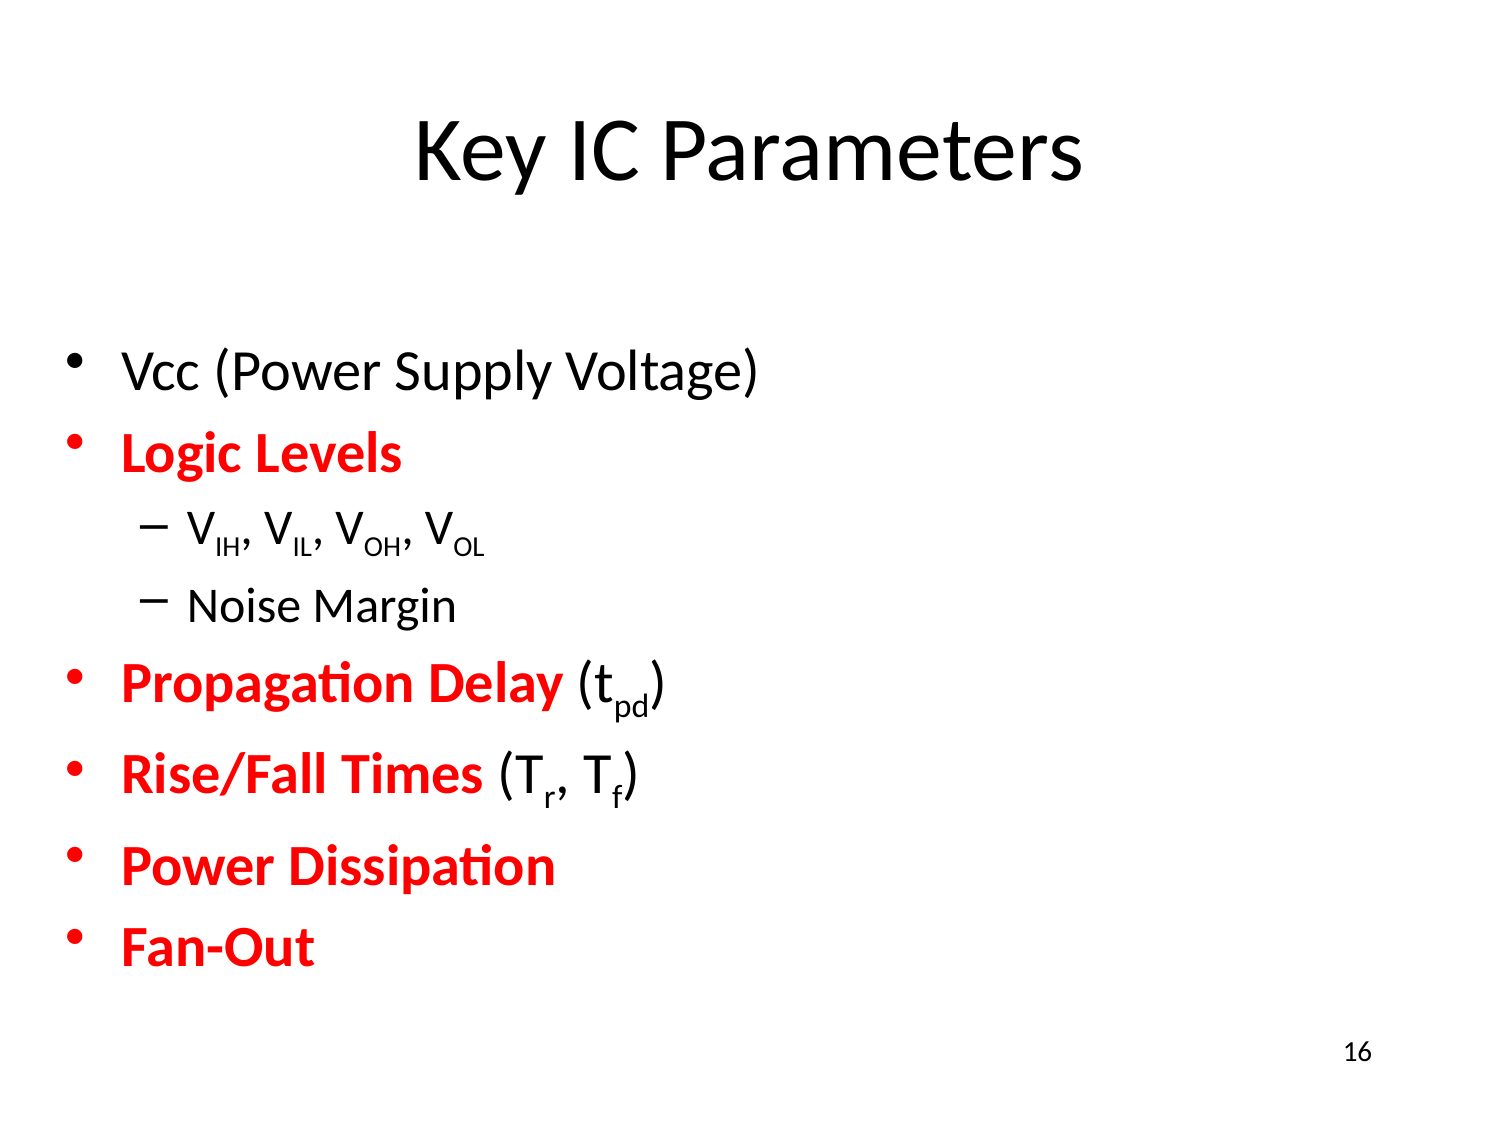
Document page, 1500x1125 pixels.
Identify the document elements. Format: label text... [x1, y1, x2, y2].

slide_number 16 [1074, 1024, 1388, 1101]
list Vcc (Power Supply Voltage) Logic Levels VIH, VIL, VOH, VOL Noise Margin Propagation Delay (tpd) Rise/Fall Times (Tr, Tf) Power Dissipation Fan-Out [49, 324, 1500, 1001]
title Key IC Parameters [112, 49, 1388, 238]
